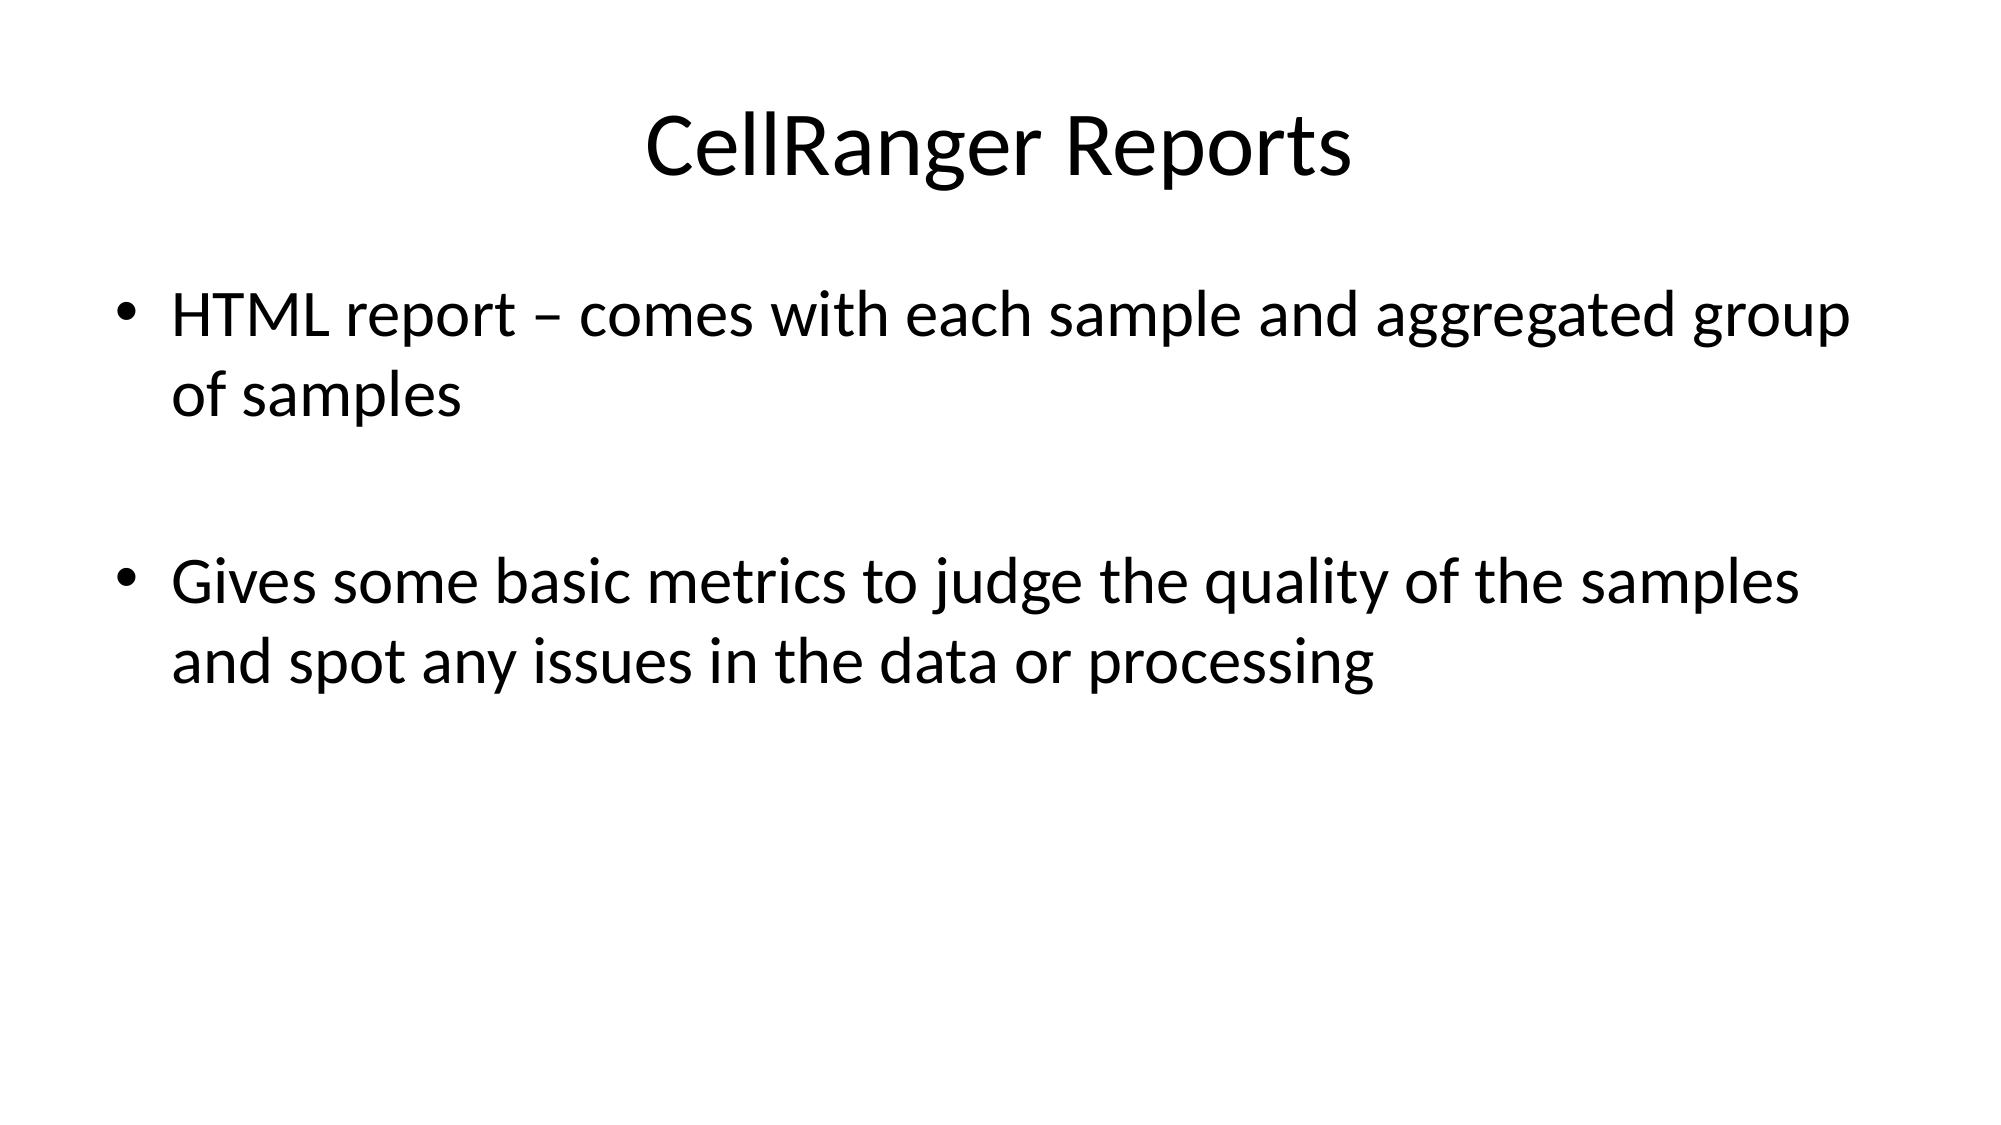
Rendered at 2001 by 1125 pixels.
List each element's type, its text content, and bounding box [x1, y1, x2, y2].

list HTML report – comes with each sample and aggregated group of samples Gives some basic metrics to judge the quality of the samples and spot any issues in the data or processing [99, 262, 1900, 1005]
title CellRanger Reports [99, 45, 1900, 233]
